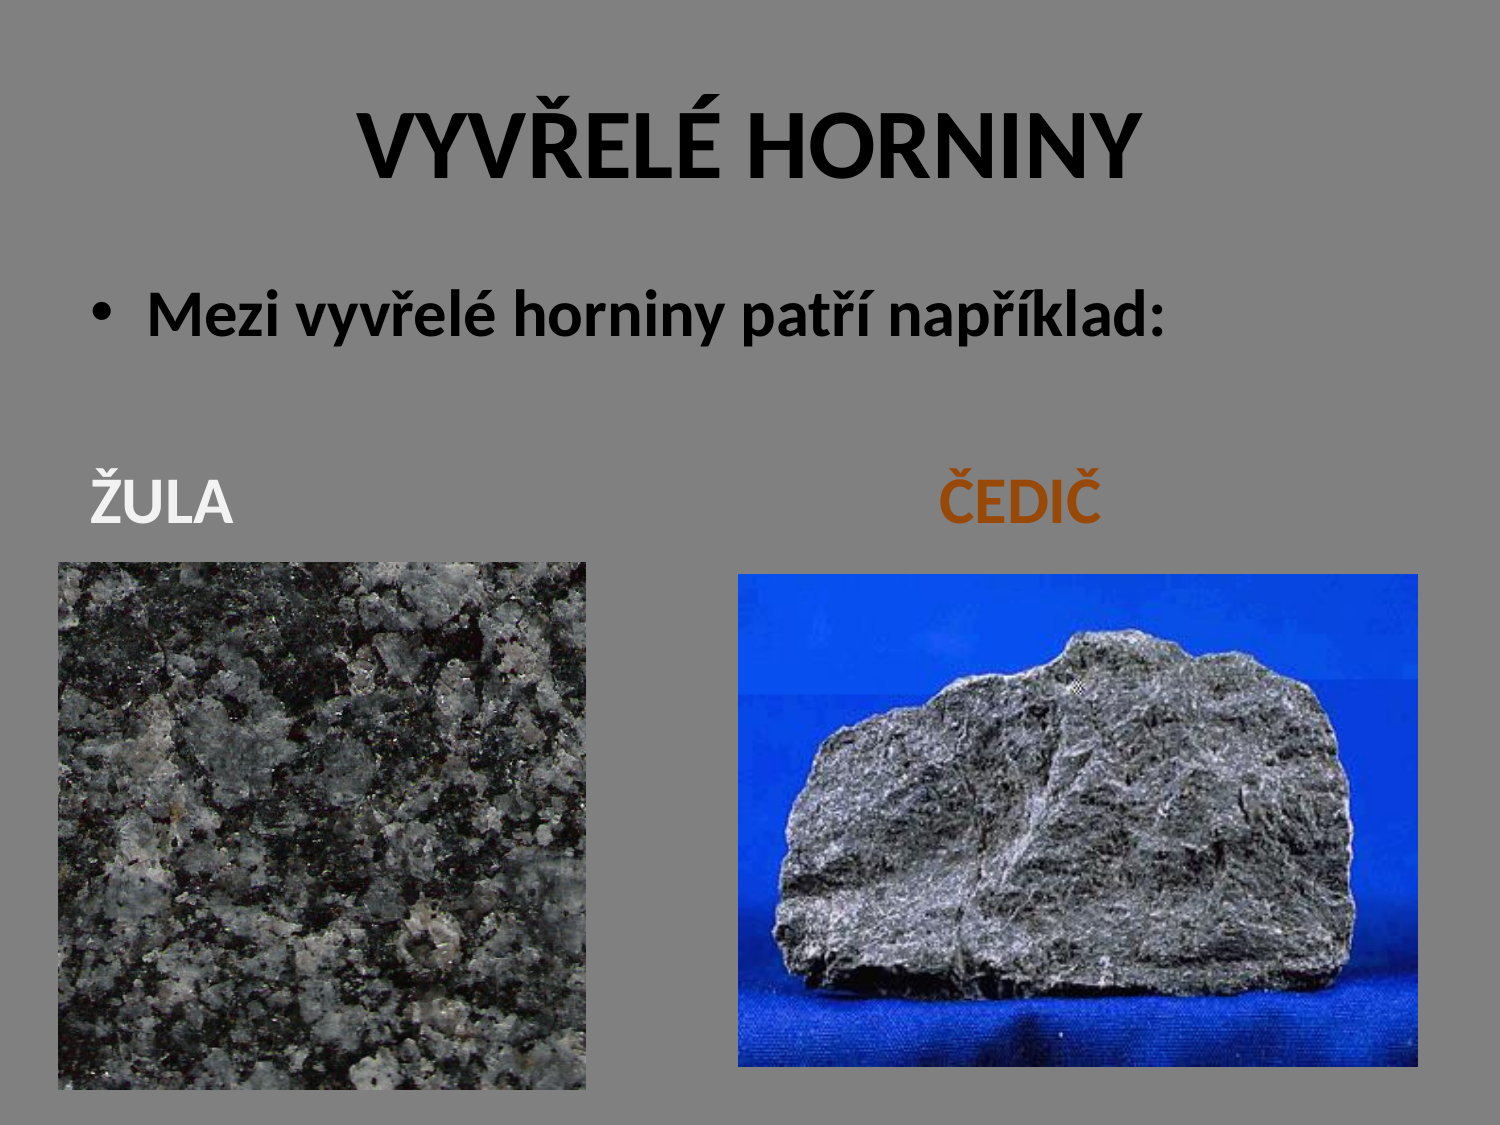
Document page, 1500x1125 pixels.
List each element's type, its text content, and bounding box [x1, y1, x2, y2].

picture [738, 573, 1419, 1068]
list Mezi vyvřelé horniny patří například: ŽULA ČEDIČ [75, 262, 1425, 1005]
picture [58, 562, 587, 1091]
title VYVŘELÉ HORNINY [75, 45, 1425, 233]
